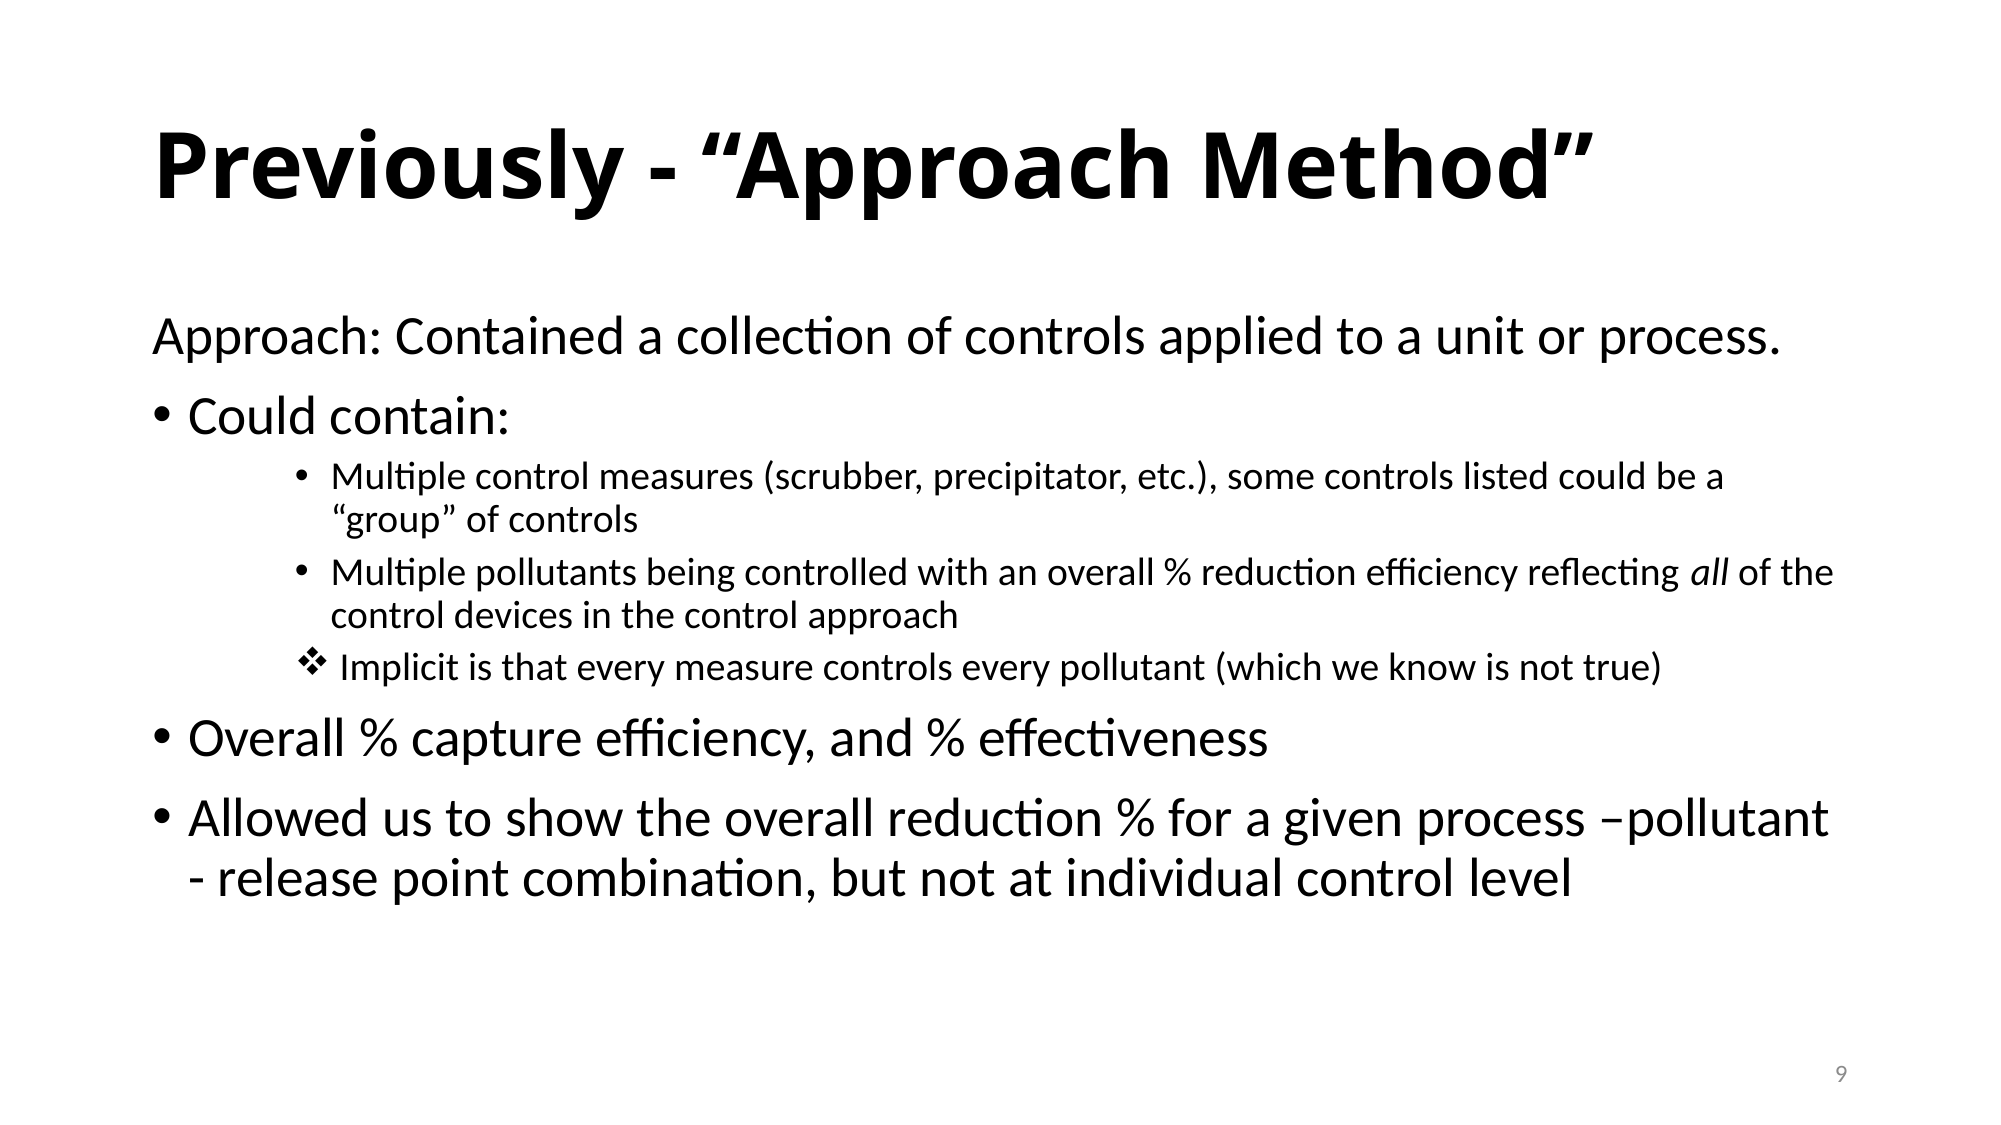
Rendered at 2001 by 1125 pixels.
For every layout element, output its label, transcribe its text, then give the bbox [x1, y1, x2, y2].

title Previously - “Approach Method” [137, 59, 1863, 278]
slide_number 9 [1412, 1042, 1863, 1103]
list Approach: Contained a collection of controls applied to a unit or process. Could contain: Multiple control measures (scrubber, precipitator, etc.), some controls listed could be a “group” of controls Multiple pollutants being controlled with an overall % reduction efficiency reflecting all of the control devices in the control approach Implicit is that every measure controls every pollutant (which we know is not true) Overall % capture efficiency, and % effectiveness Allowed us to show the overall reduction % for a given process –pollutant - release point combination, but not at individual control level [137, 299, 1863, 1014]
